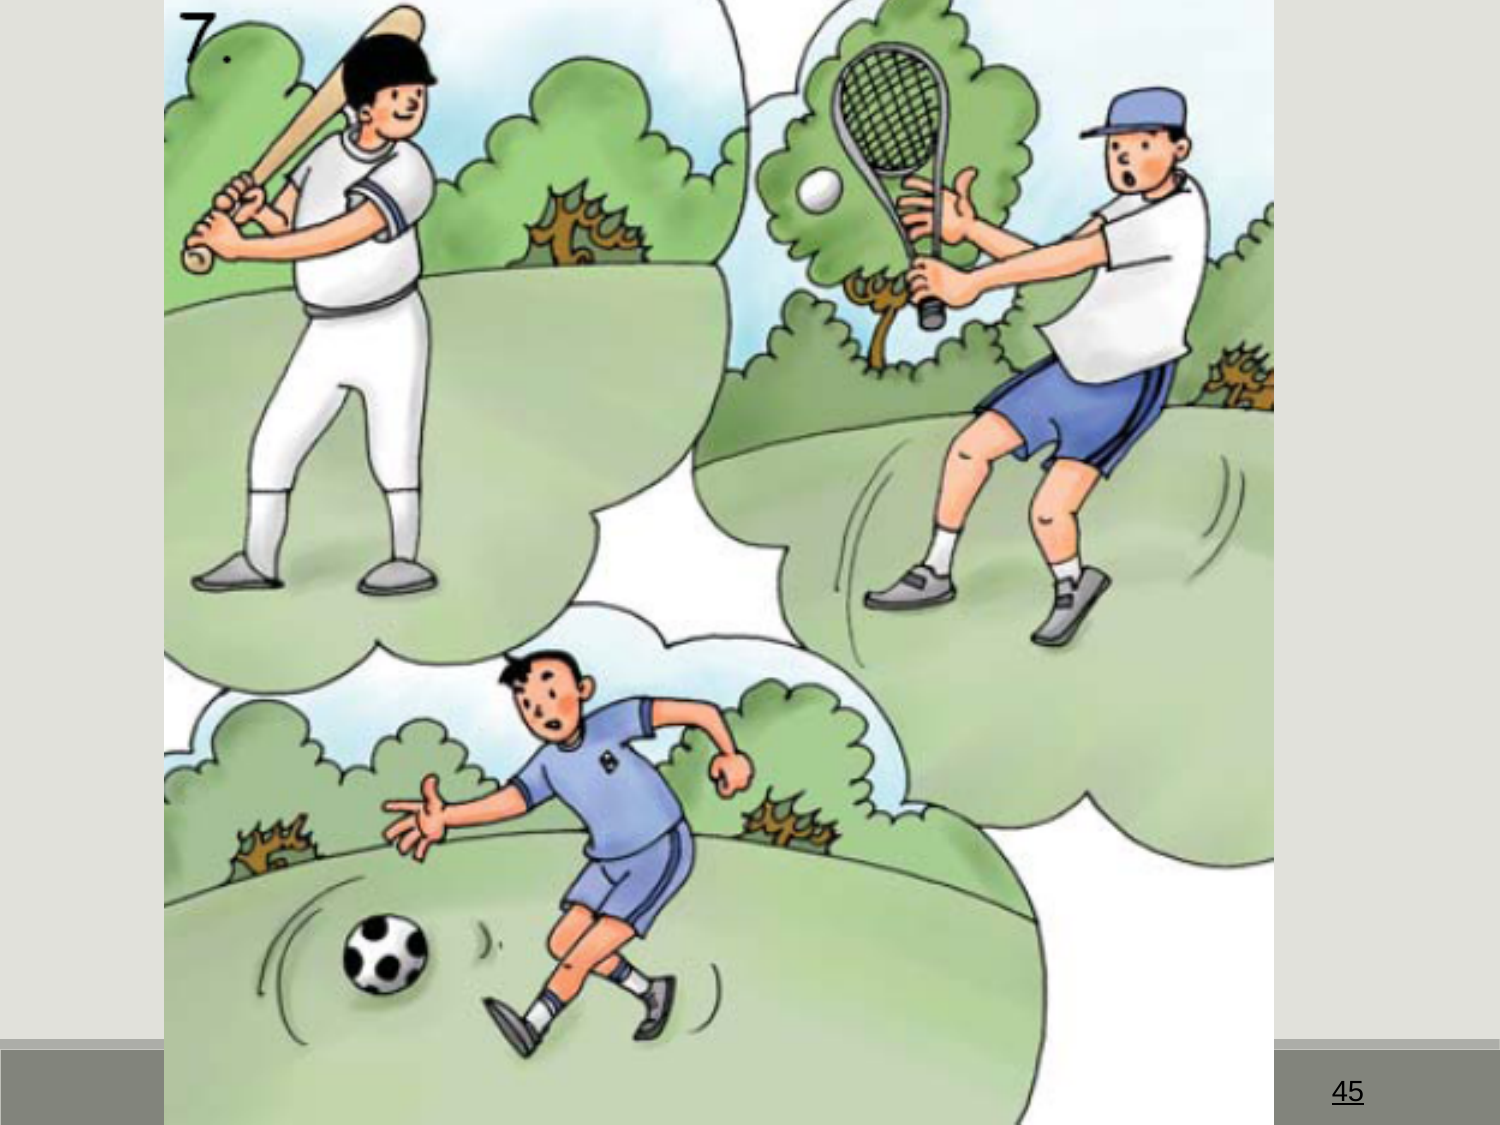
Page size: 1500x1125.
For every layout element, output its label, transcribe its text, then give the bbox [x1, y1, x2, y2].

slide_number 45 [1283, 1059, 1380, 1120]
picture [164, 0, 1274, 1125]
